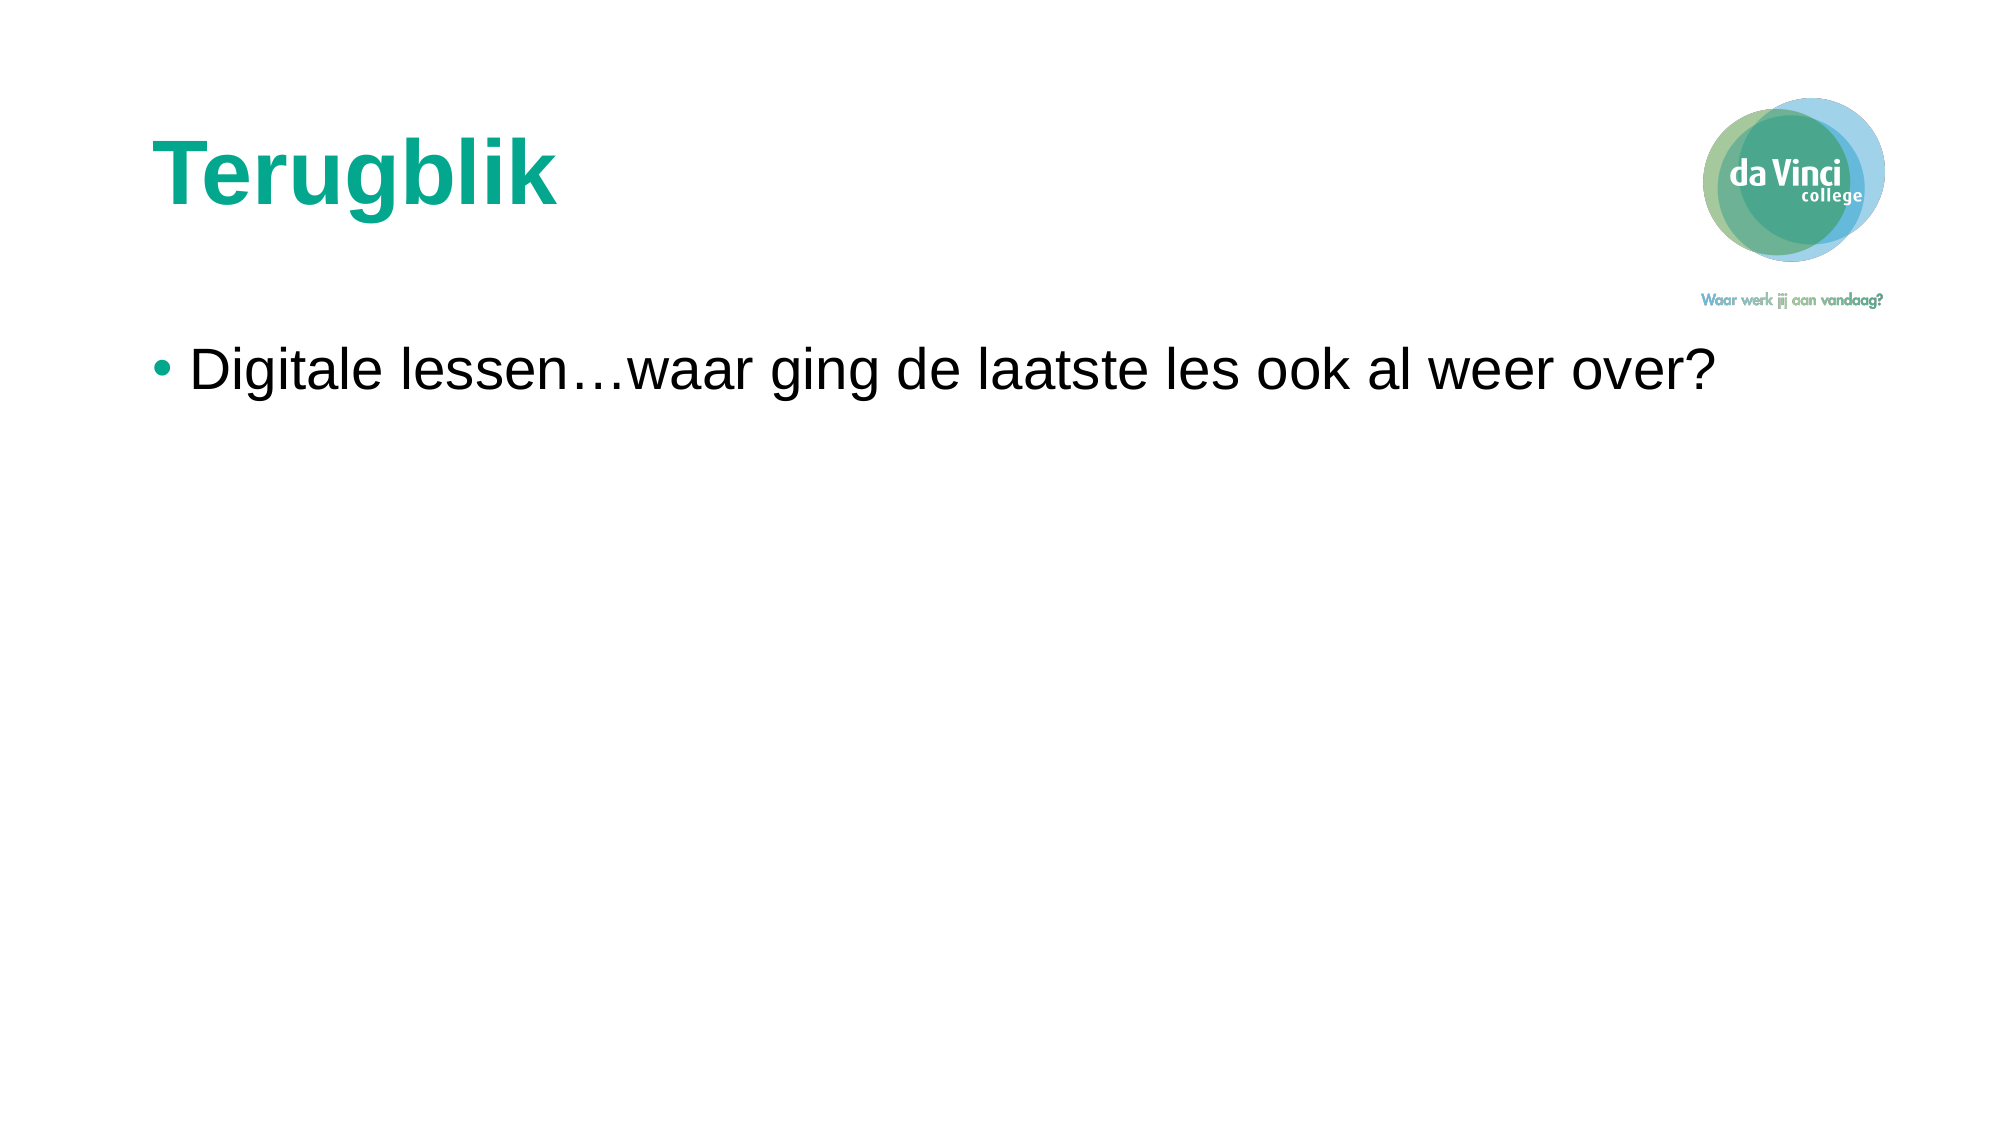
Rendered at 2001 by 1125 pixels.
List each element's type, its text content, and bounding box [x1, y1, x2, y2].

list Digitale lessen…waar ging de laatste les ook al weer over? [137, 332, 1863, 1046]
picture [1701, 98, 1885, 309]
title Terugblik [137, 118, 1863, 237]
